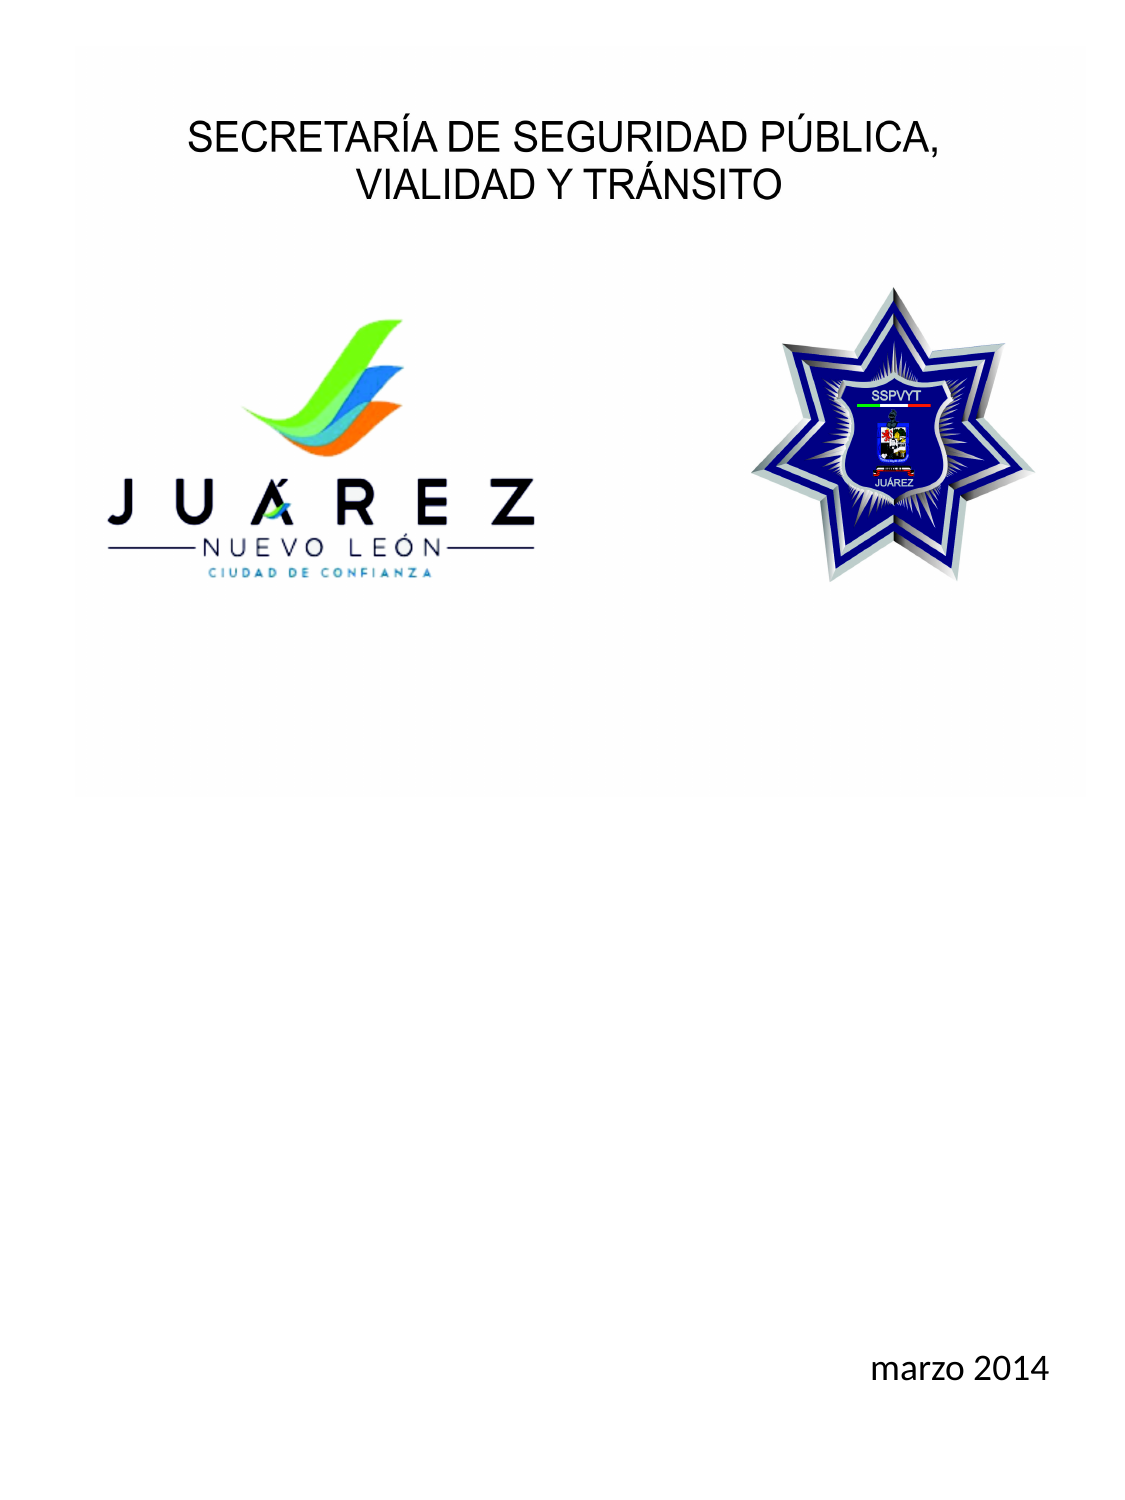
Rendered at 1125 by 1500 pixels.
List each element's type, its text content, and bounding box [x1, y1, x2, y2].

picture [74, 46, 1086, 798]
text_box marzo 2014 [855, 1335, 1065, 1396]
